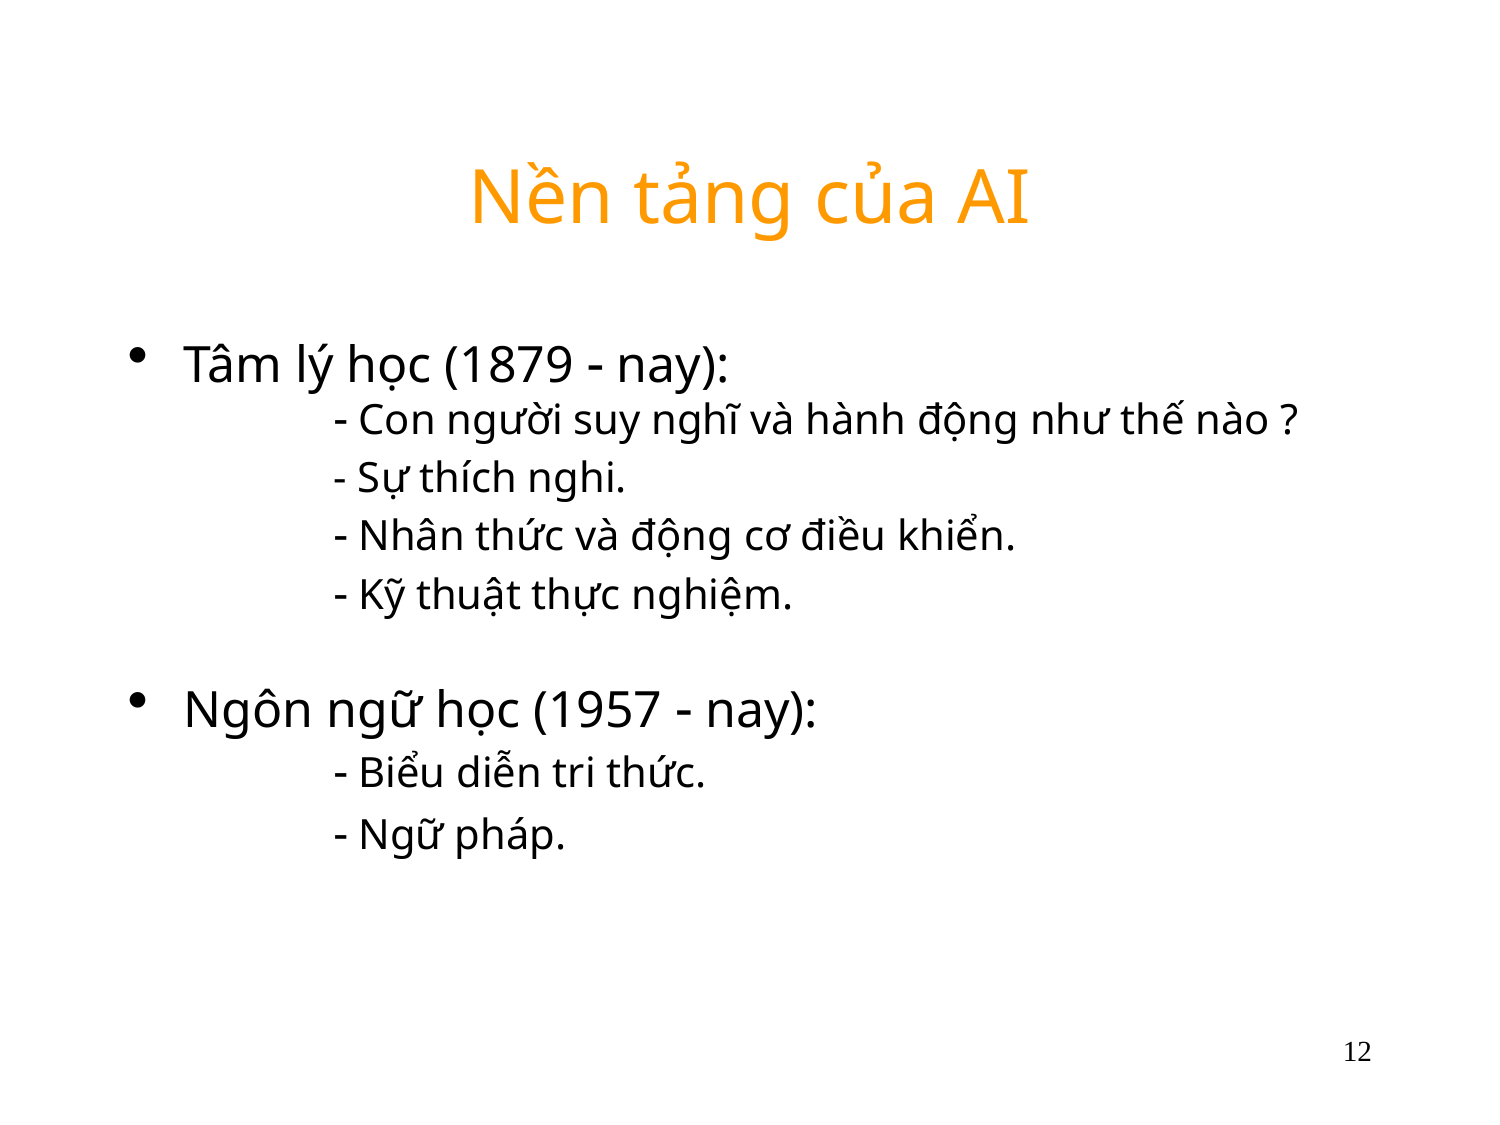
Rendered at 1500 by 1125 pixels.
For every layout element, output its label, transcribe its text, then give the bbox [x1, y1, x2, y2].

list Tâm lý học (1879 - nay): - Con người suy nghĩ và hành động như thế nào ? - Sự thích nghi. - Nhân thức và động cơ điều khiển. - Kỹ thuật thực nghiệm. Ngôn ngữ học (1957 - nay): - Biểu diễn tri thức. - Ngữ pháp. [112, 324, 1388, 1001]
title Nền tảng của AI [0, 99, 1500, 288]
slide_number 12 [1074, 1024, 1388, 1101]
